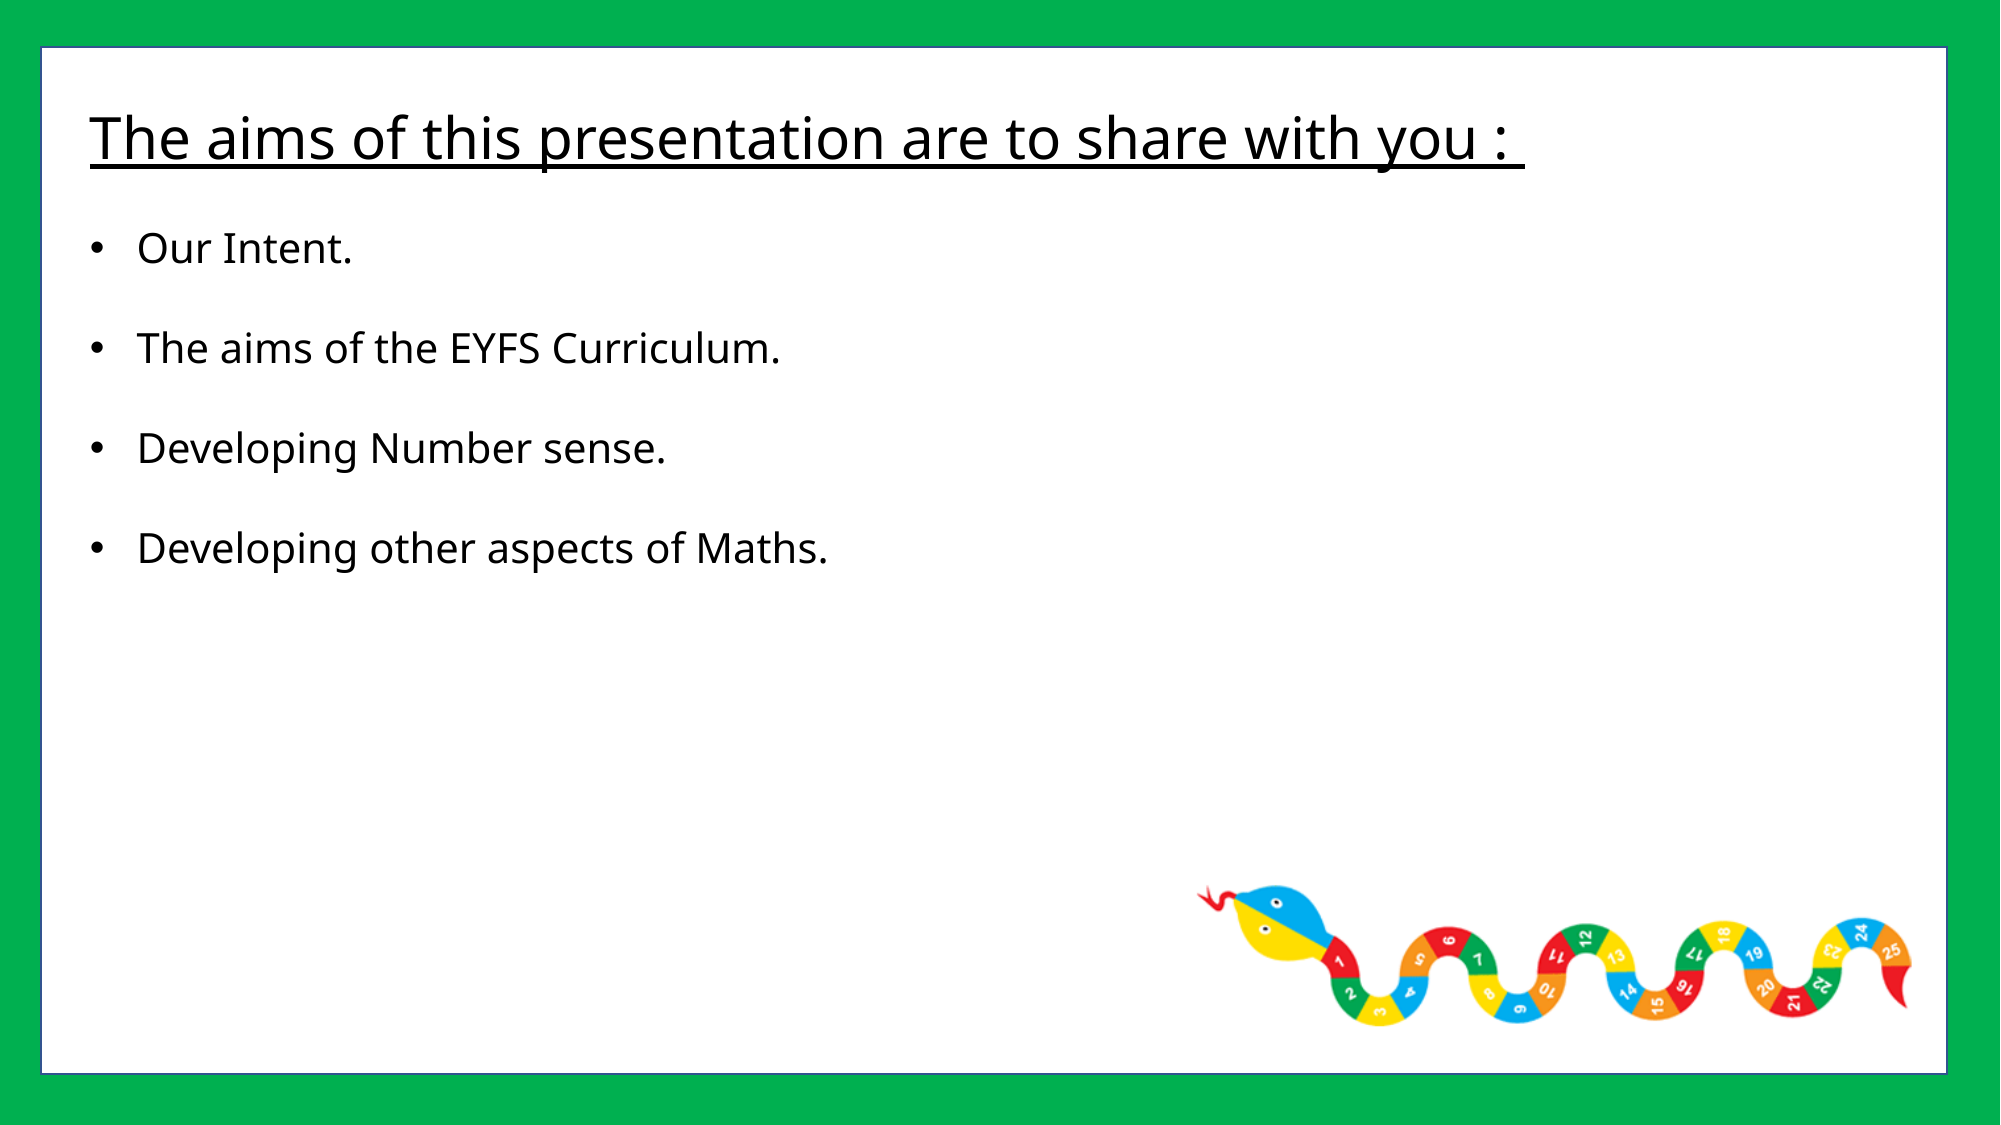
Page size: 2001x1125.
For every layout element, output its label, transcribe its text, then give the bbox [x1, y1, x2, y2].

picture [1180, 869, 1925, 1058]
text_box The aims of this presentation are to share with you : Our Intent. The aims of the EYFS Curriculum. Developing Number sense. Developing other aspects of Maths. [74, 94, 1837, 630]
text_box Th [40, 46, 1948, 1075]
